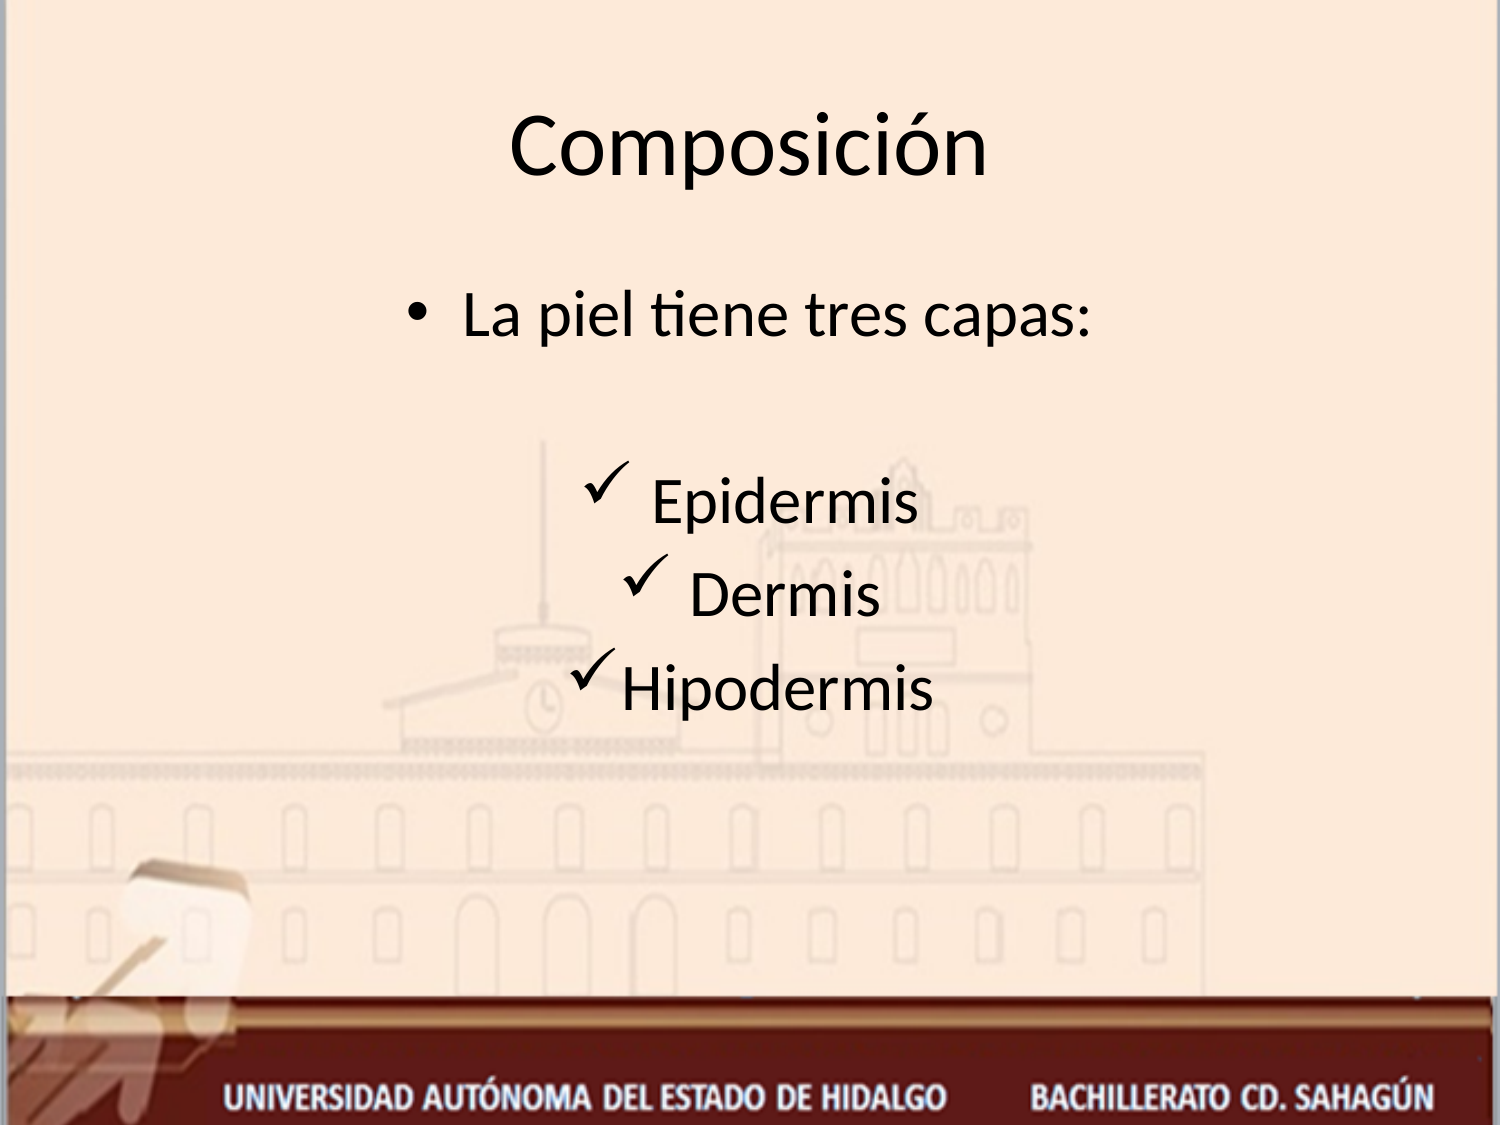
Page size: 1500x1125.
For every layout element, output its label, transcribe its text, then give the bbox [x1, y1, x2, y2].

picture [0, 0, 1500, 1125]
list La piel tiene tres capas: Epidermis Dermis Hipodermis [75, 262, 1425, 1005]
title Composición [75, 45, 1425, 233]
